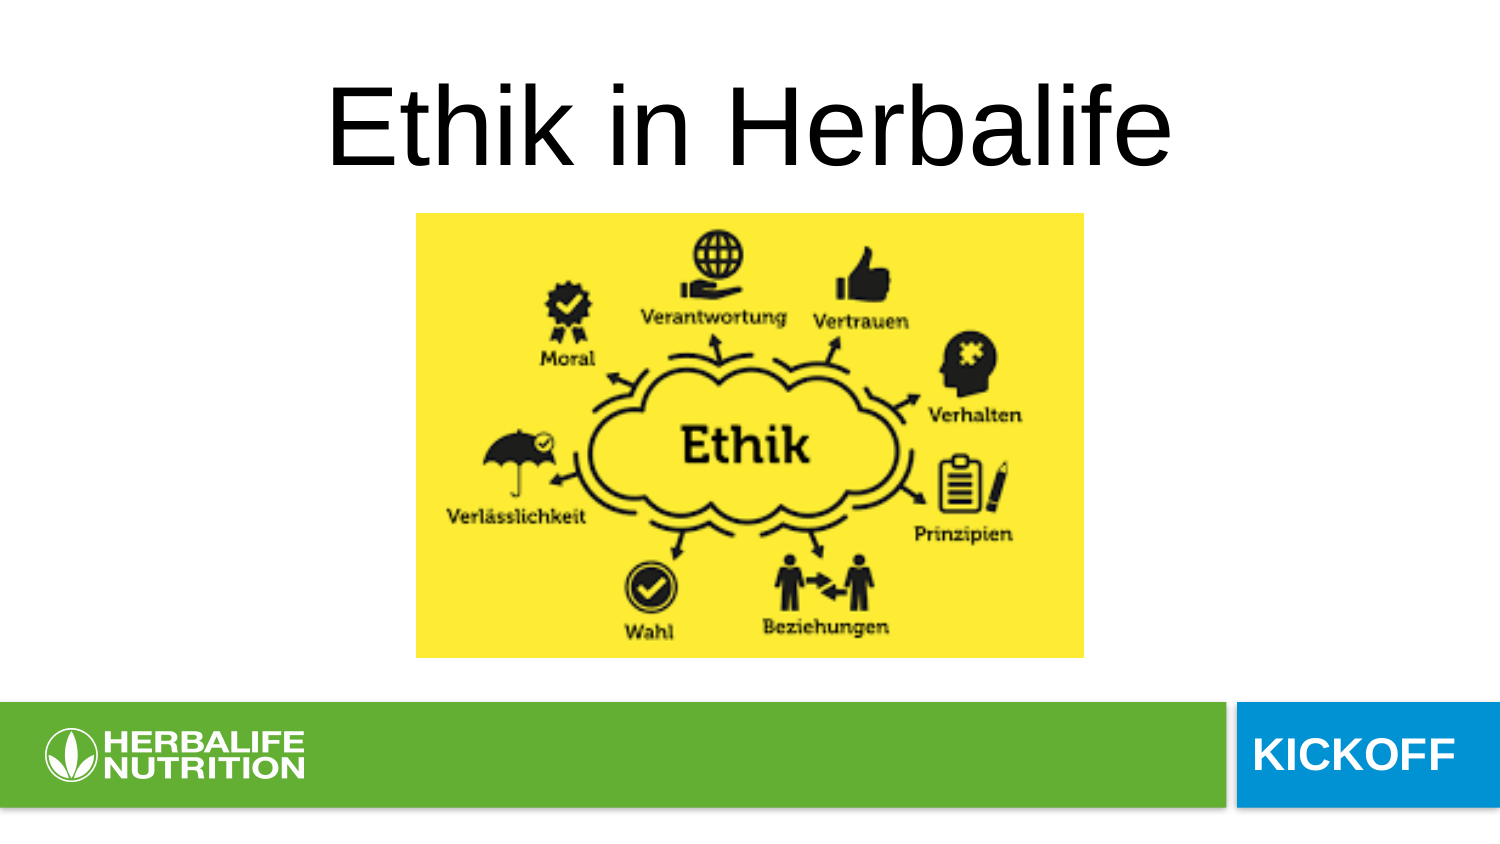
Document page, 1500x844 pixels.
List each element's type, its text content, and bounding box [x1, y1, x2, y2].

picture [416, 213, 1084, 658]
text_box Ethik in Herbalife [0, 45, 1500, 196]
picture [45, 728, 304, 782]
